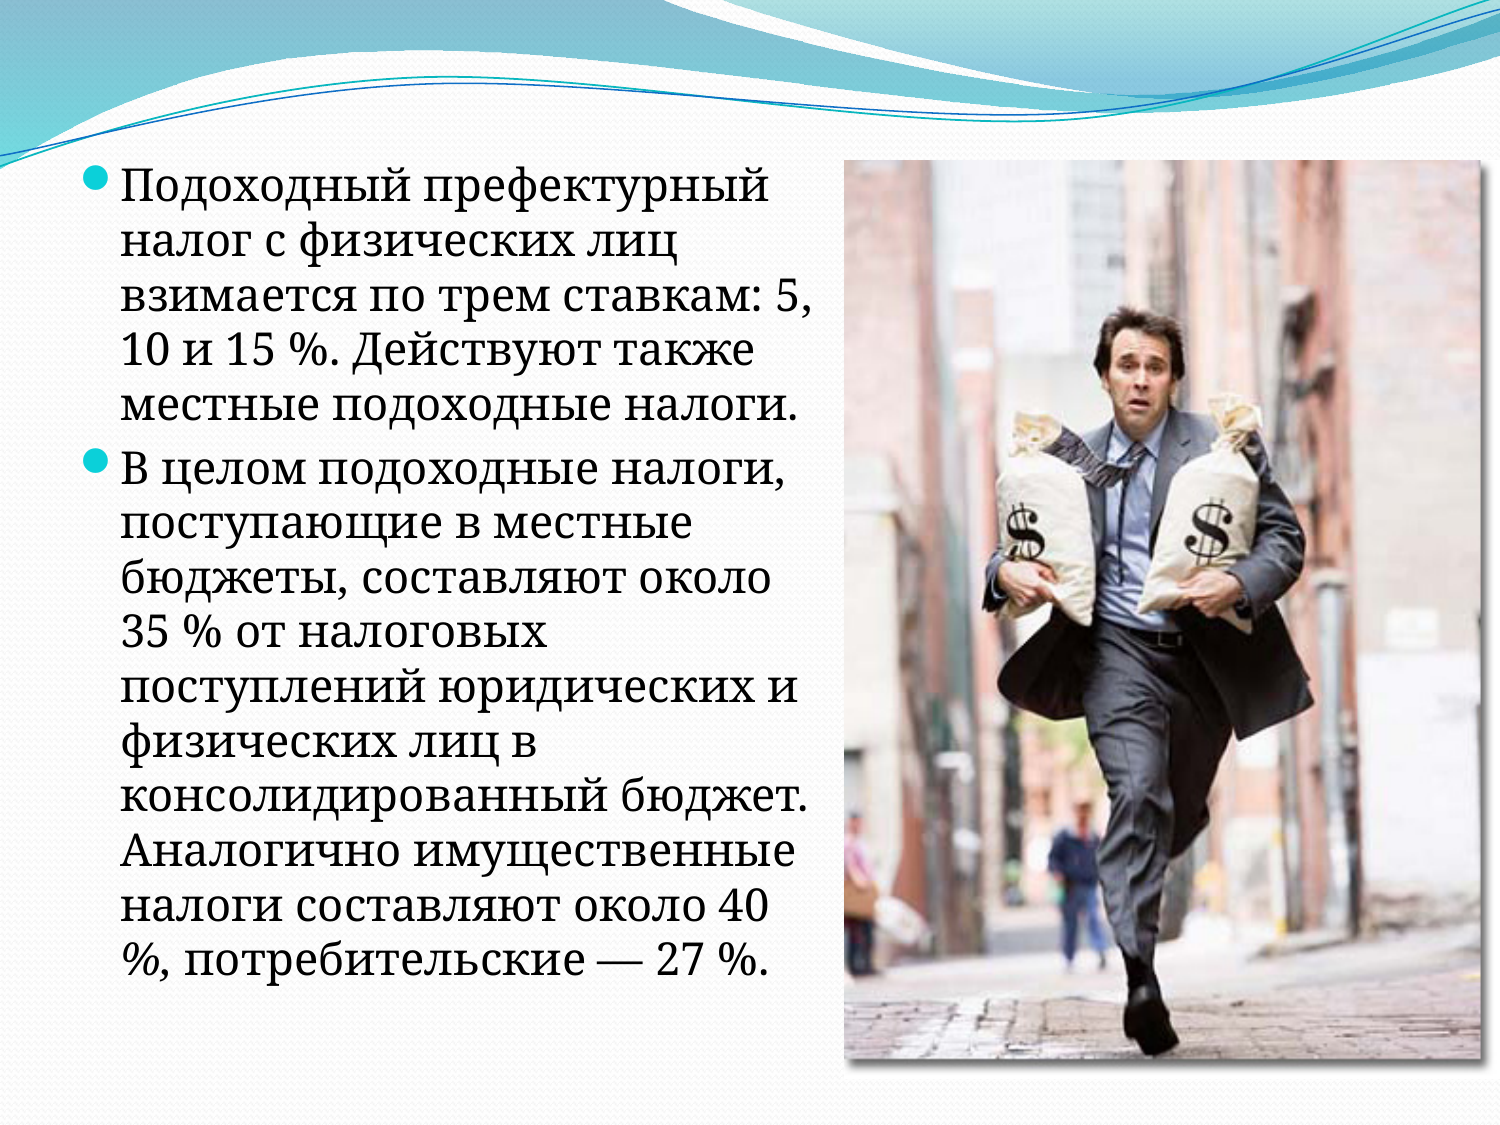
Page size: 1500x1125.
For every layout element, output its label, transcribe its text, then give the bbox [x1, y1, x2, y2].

list Подоходный префектурный налог с физических лиц взимается по трем ставкам: 5, 10 и 15 %. Действуют также местные подоходные налоги. В целом подоходные налоги, поступающие в местные бюджеты, составляют около 35 % от налоговых поступлений юридических и физических лиц в консолидированный бюджет. Аналогично имущественные налоги составляют около 40 %, потребительские — 27 %. [64, 149, 833, 1094]
picture [844, 160, 1500, 1079]
